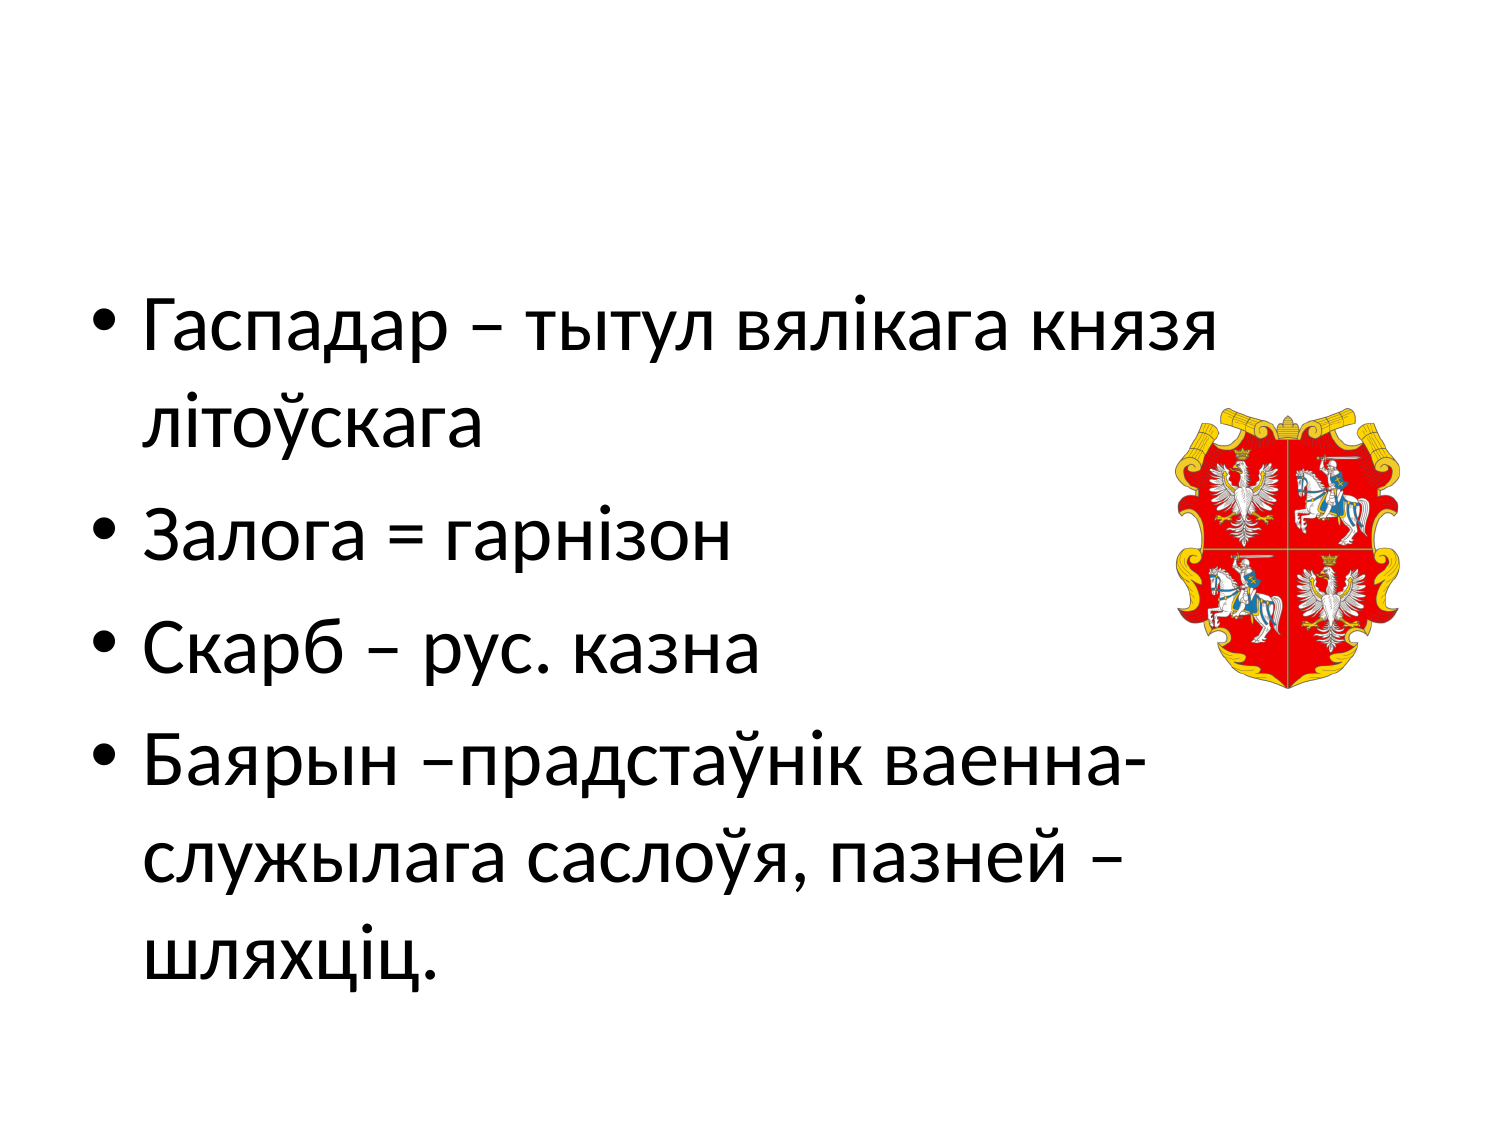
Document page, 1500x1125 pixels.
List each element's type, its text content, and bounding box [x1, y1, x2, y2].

list Гаспадар – тытул вялікага князя літоўскага Залога = гарнізон Скарб – рус. казна Баярын –прадстаўнік ваенна-служылага саслоўя, пазней – шляхціц. [75, 262, 1425, 1005]
picture [1174, 408, 1401, 689]
